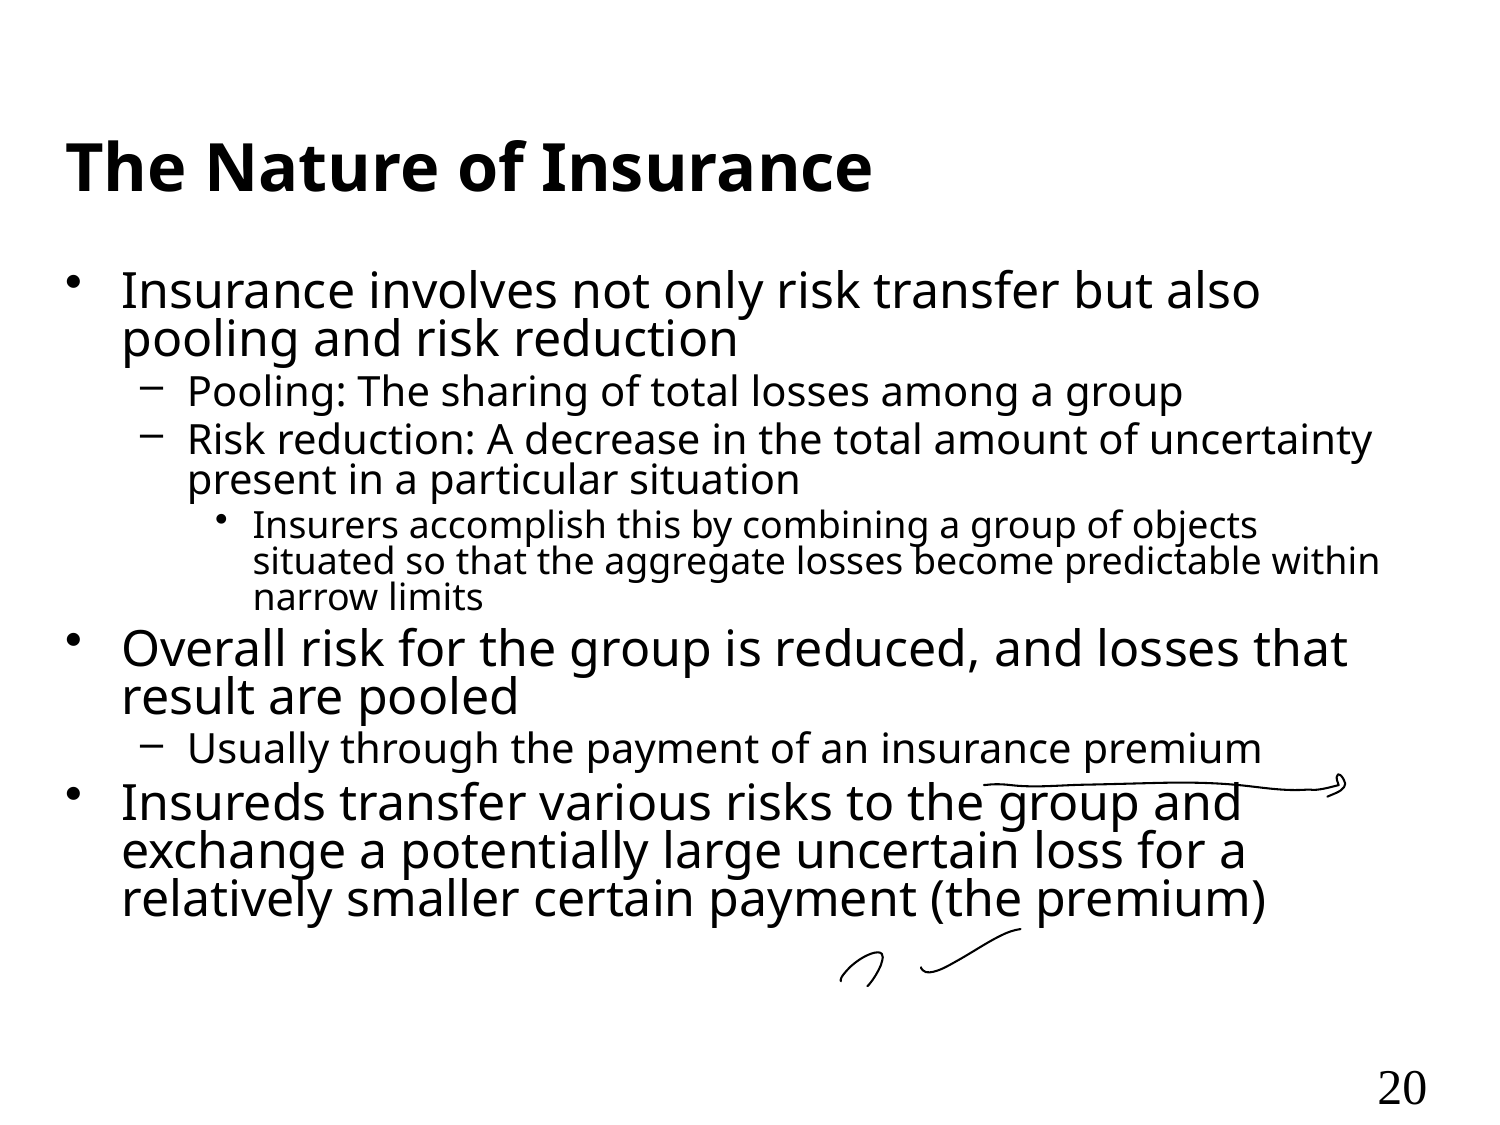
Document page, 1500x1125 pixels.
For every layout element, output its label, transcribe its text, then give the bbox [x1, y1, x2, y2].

slide_number 20 [1362, 1046, 1500, 1125]
title The Nature of Insurance [50, 49, 1463, 213]
list Insurance involves not only risk transfer but also pooling and risk reduction Pooling: The sharing of total losses among a group Risk reduction: A decrease in the total amount of uncertainty present in a particular situation Insurers accomplish this by combining a group of objects situated so that the aggregate losses become predictable within narrow limits Overall risk for the group is reduced, and losses that result are pooled Usually through the payment of an insurance premium Insureds transfer various risks to the group and exchange a potentially large uncertain loss for a relatively smaller certain payment (the premium) [50, 262, 1411, 1013]
